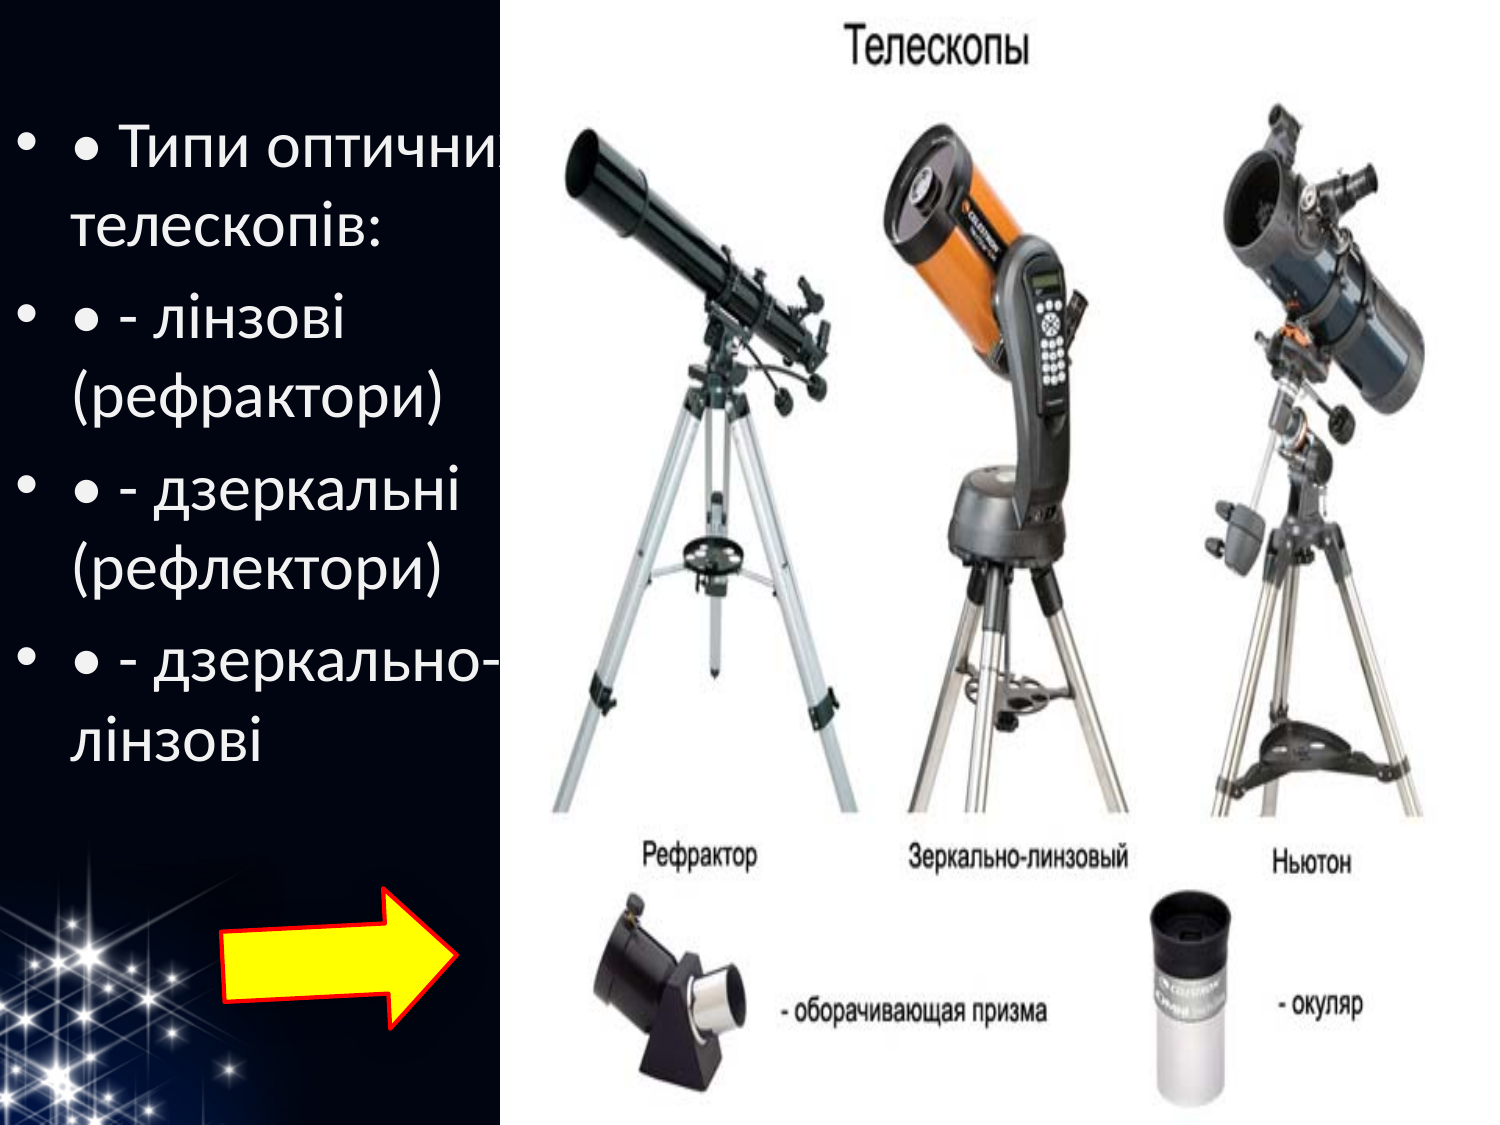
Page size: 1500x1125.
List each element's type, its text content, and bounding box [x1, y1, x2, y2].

list • Типи оптичних телескопів: • - лінзові (рефрактори) • - дзеркальні (рефлектори) • - дзеркально-лінзові [0, 93, 494, 856]
picture [0, 0, 1500, 1125]
text_box [218, 886, 459, 1031]
